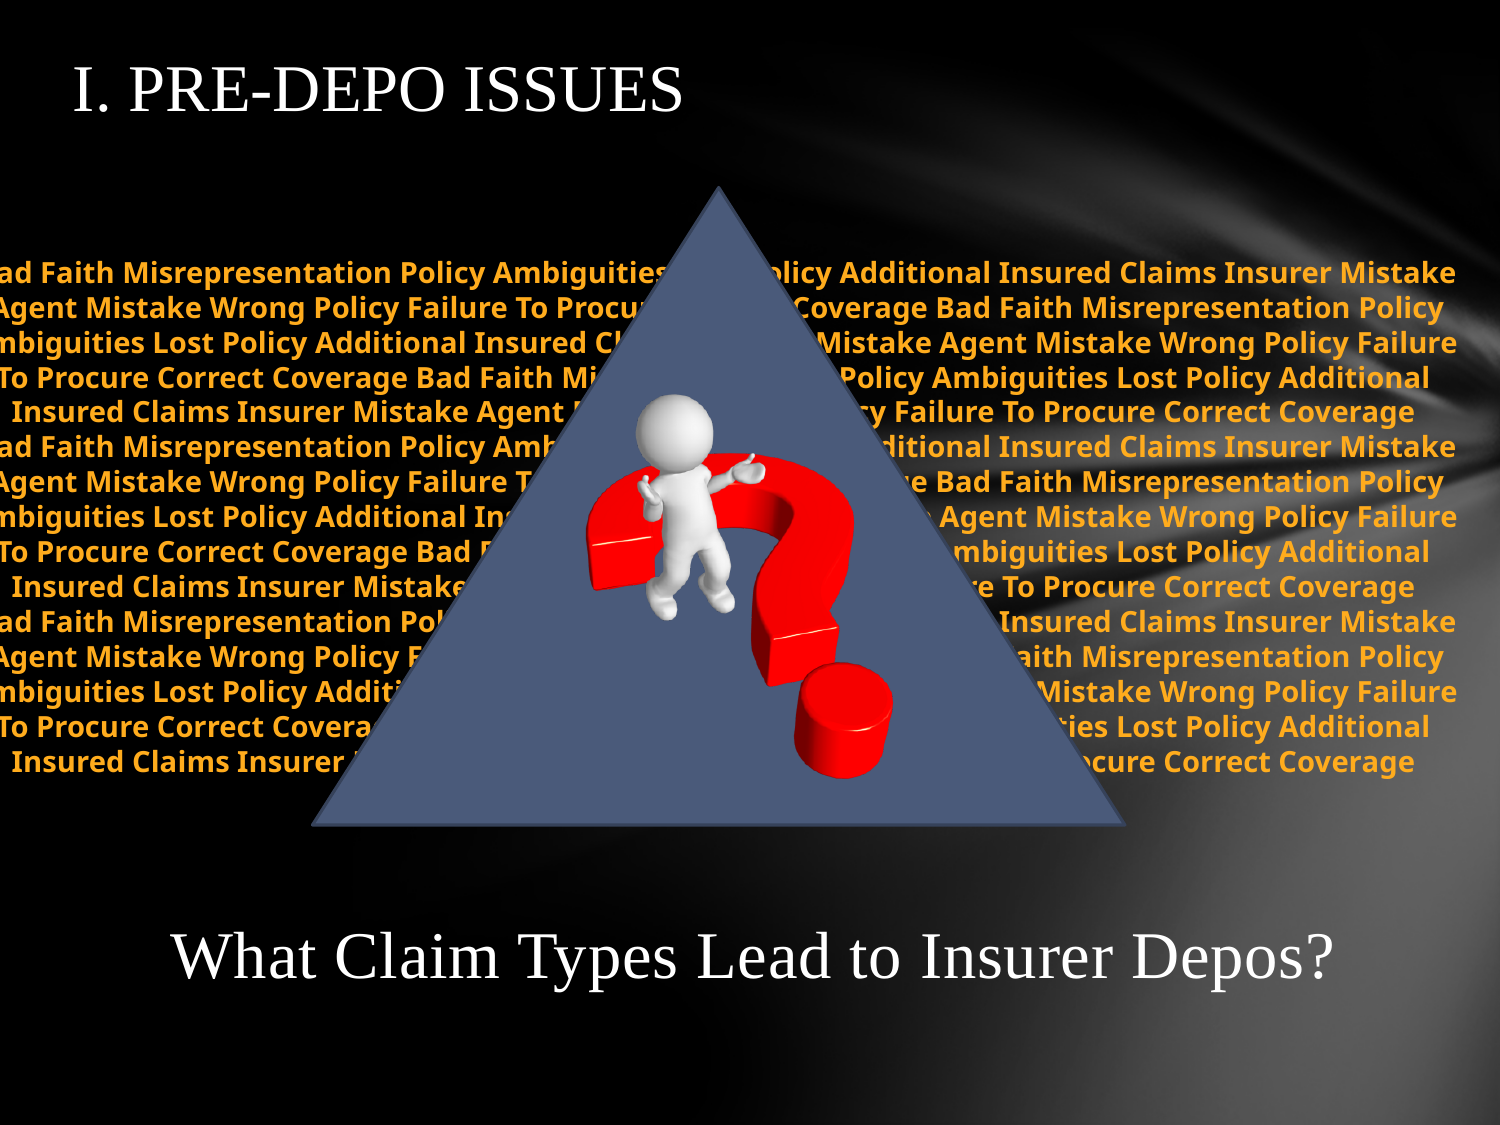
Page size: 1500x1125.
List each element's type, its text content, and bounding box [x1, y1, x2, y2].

title I. Pre-Depo Issues [57, 37, 1318, 213]
text_box Bad Faith Misrepresentation Policy Ambiguities Lost Policy Additional Insured Claims Insurer Mistake Agent Mistake Wrong Policy Failure To Procure Correct Coverage Bad Faith Misrepresentation Policy Ambiguities Lost Policy Additional Insured Claims Insurer Mistake Agent Mistake Wrong Policy Failure To Procure Correct Coverage Bad Faith Misrepresentation Policy Ambiguities Lost Policy Additional Insured Claims Insurer Mistake Agent Mistake Wrong Policy Failure To Procure Correct Coverage Bad Faith Misrepresentation Policy Ambiguities Lost Policy Additional Insured Claims Insurer Mistake Agent Mistake Wrong Policy Failure To Procure Correct Coverage Bad Faith Misrepresentation Policy Ambiguities Lost Policy Additional Insured Claims Insurer Mistake Agent Mistake Wrong Policy Failure To Procure Correct Coverage Bad Faith Misrepresentation Policy Ambiguities Lost Policy Additional Insured Claims Insurer Mistake Agent Mistake Wrong Policy Failure To Procure Correct Coverage Bad Faith Misrepresentation Policy Ambiguities Lost Policy Additional Insured Claims Insurer Mistake Agent Mistake Wrong Policy Failure To Procure Correct Coverage Bad Faith Misrepresentation Policy Ambiguities Lost Policy Additional Insured Claims Insurer Mistake Agent Mistake Wrong Policy Failure To Procure Correct Coverage Bad Faith Misrepresentation Policy Ambiguities Lost Policy Additional Insured Claims Insurer Mistake Agent Mistake Wrong Policy Failure To Procure Correct Coverage [0, 246, 678, 856]
picture [549, 387, 951, 788]
text_box [589, 185, 848, 387]
text_box What Claim Types Lead to Insurer Depos? [87, 825, 1438, 1025]
text_box Bad Faith Misrepresentation Policy Ambiguities Lost Policy Additional Insured Claims Insurer Mistake Agent Mistake Wrong Policy Failure To Procure Correct Coverage Bad Faith Misrepresentation Policy Ambiguities Lost Policy Additional Insured Claims Insurer Mistake Agent Mistake Wrong Policy Failure To Procure Correct Coverage Bad Faith Misrepresentation Policy Ambiguities Lost Policy Additional Insured Claims Insurer Mistake Agent Mistake Wrong Policy Failure To Procure Correct Coverage Bad Faith Misrepresentation Policy Ambiguities Lost Policy Additional Insured Claims Insurer Mistake Agent Mistake Wrong Policy Failure To Procure Correct Coverage Bad Faith Misrepresentation Policy Ambiguities Lost Policy Additional Insured Claims Insurer Mistake Agent Mistake Wrong Policy Failure To Procure Correct Coverage Bad Faith Misrepresentation Policy Ambiguities Lost Policy Additional Insured Claims Insurer Mistake Agent Mistake Wrong Policy Failure To Procure Correct Coverage Bad Faith Misrepresentation Policy Ambiguities Lost Policy Additional Insured Claims Insurer Mistake Agent Mistake Wrong Policy Failure To Procure Correct Coverage Bad Faith Misrepresentation Policy Ambiguities Lost Policy Additional Insured Claims Insurer Mistake Agent Mistake Wrong Policy Failure To Procure Correct Coverage Bad Faith Misrepresentation Policy Ambiguities Lost Policy Additional Insured Claims Insurer Mistake Agent Mistake Wrong Policy Failure To Procure Correct Coverage [759, 246, 1482, 856]
text_box [311, 460, 1127, 825]
